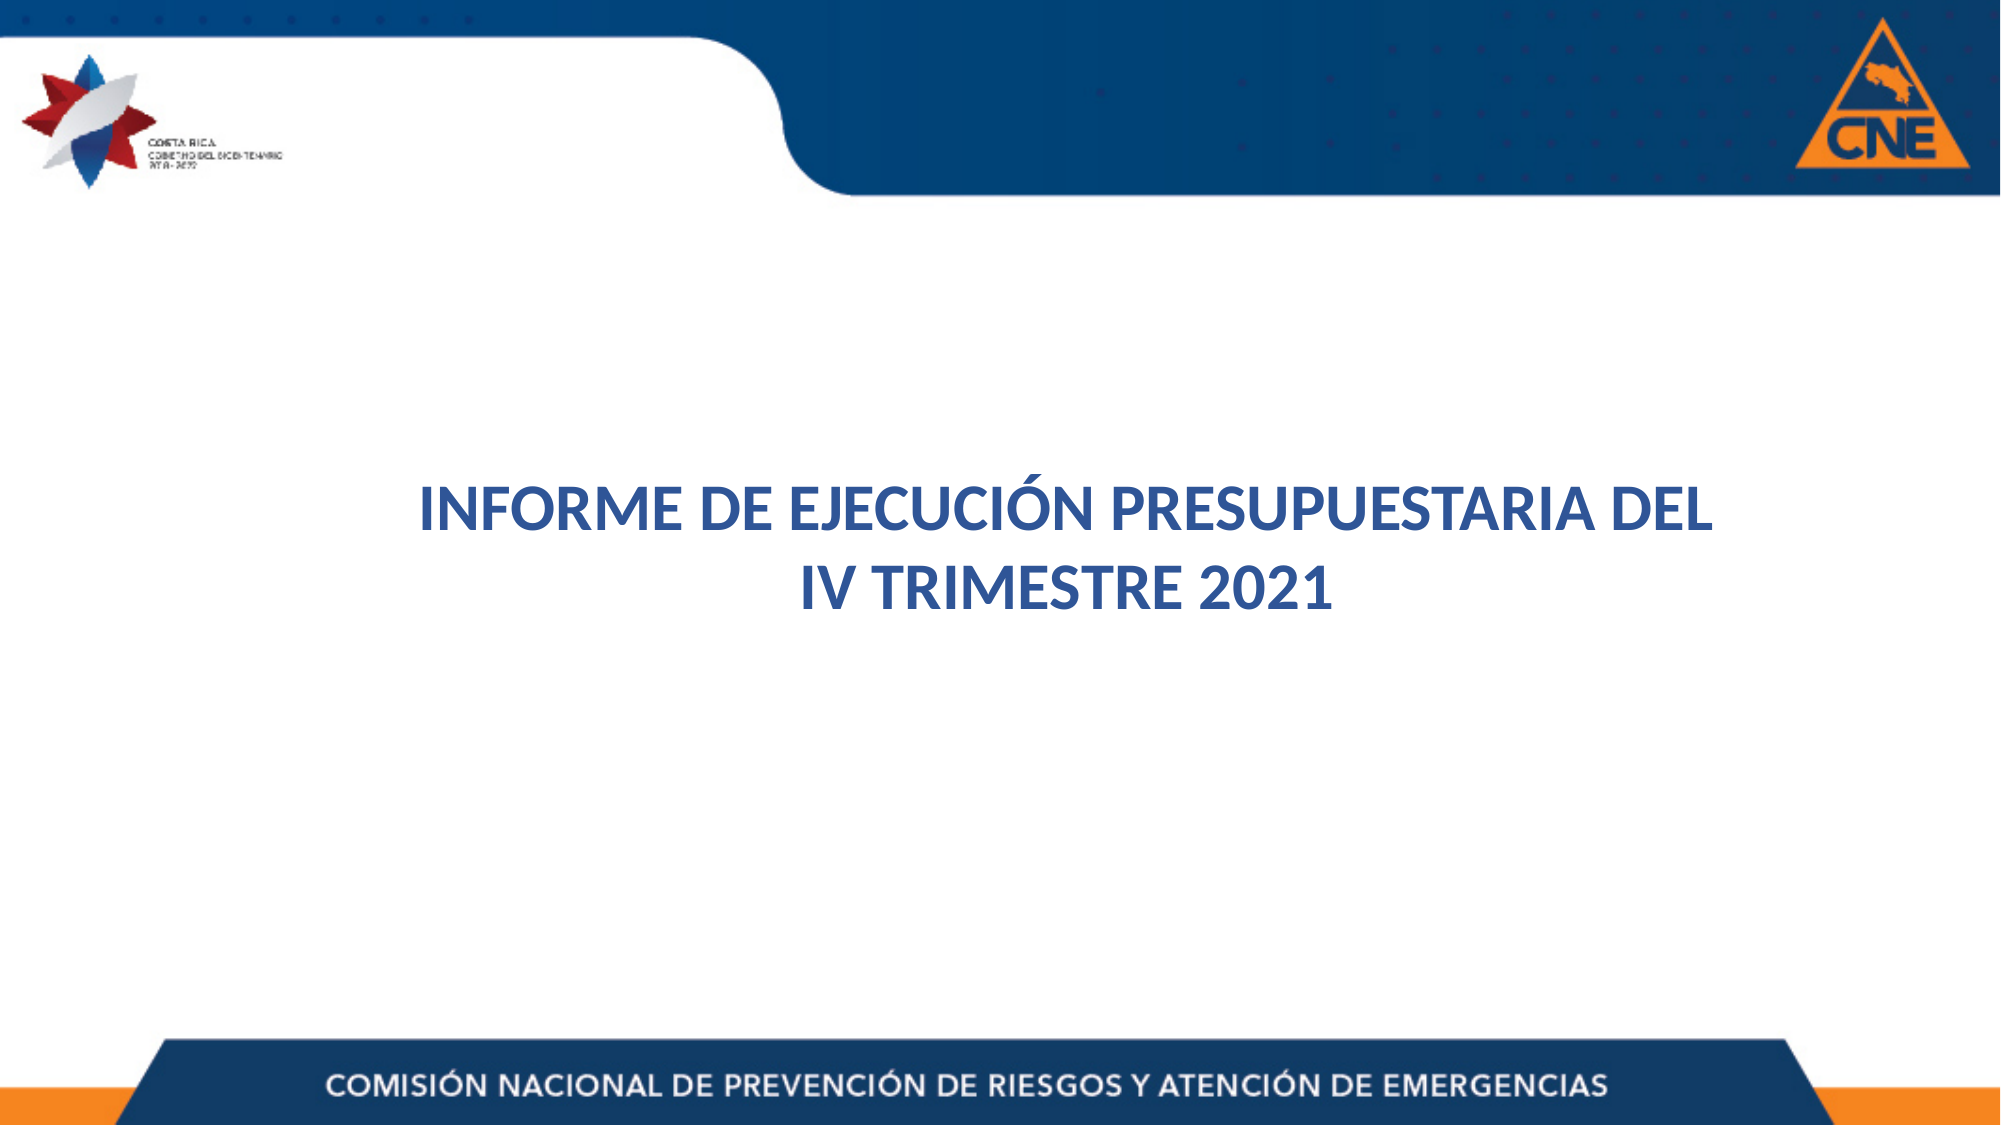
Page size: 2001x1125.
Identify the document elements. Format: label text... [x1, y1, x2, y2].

picture [0, 0, 2001, 1125]
text_box INFORME DE EJECUCIÓN PRESUPUESTARIA DEL IV TRIMESTRE 2021 [133, 455, 2000, 676]
